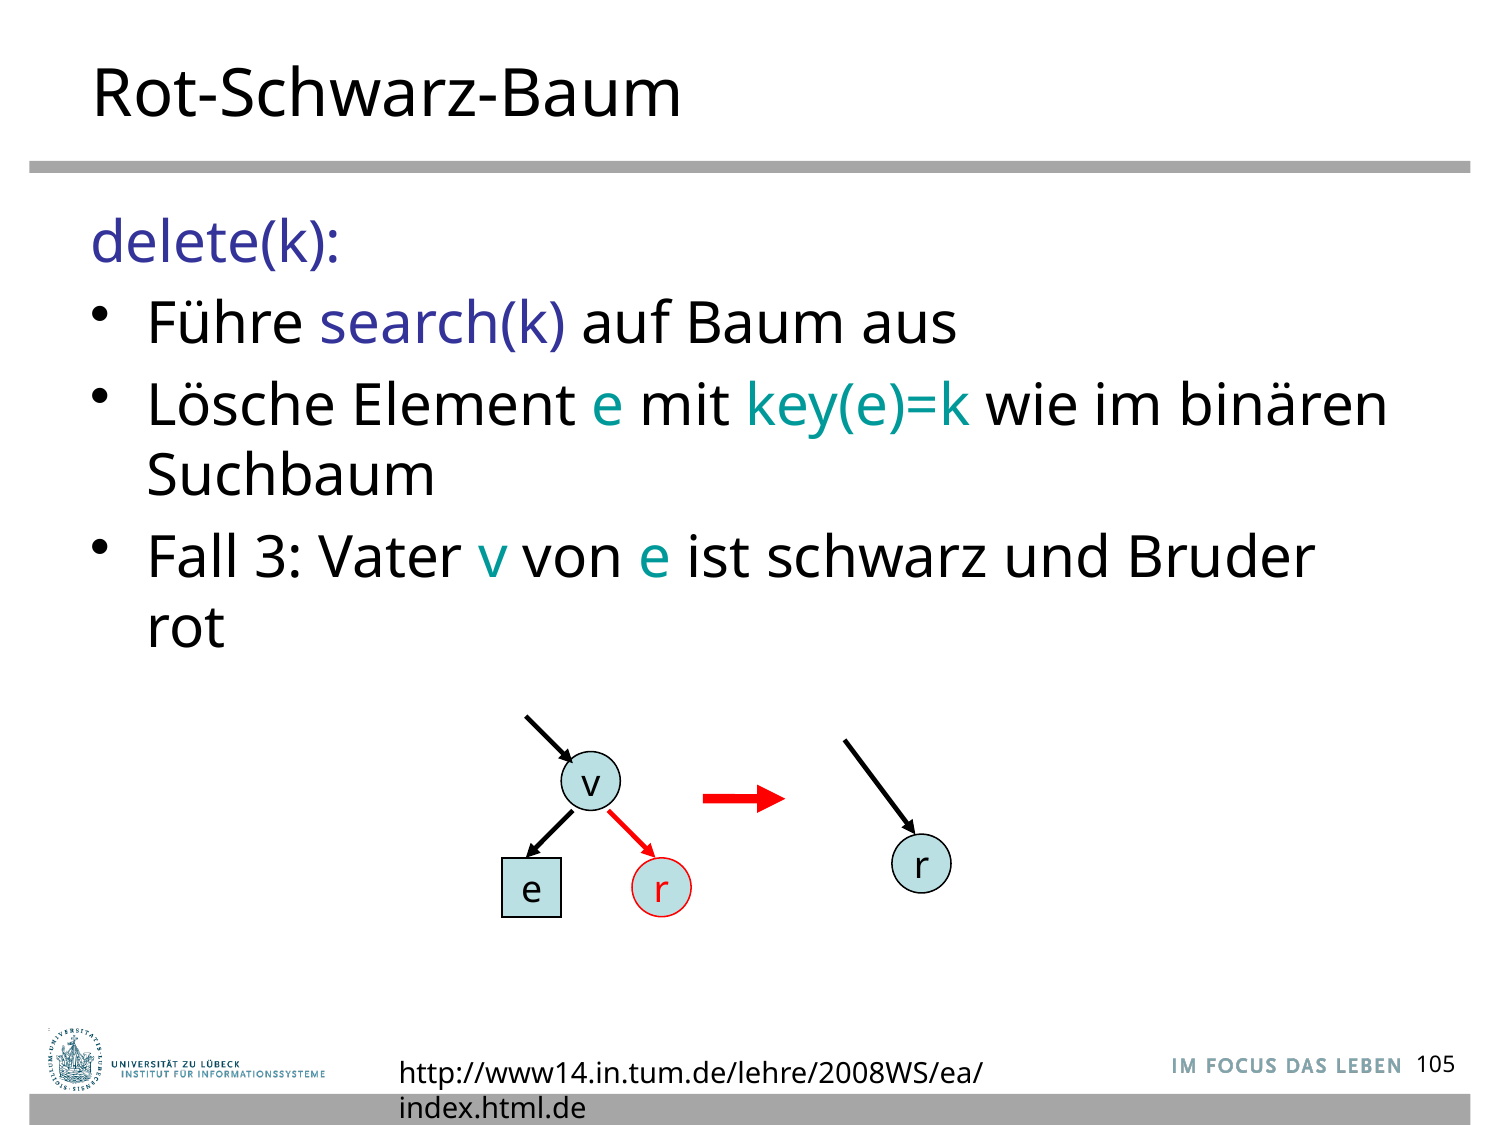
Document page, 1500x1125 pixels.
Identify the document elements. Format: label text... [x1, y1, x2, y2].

text_box [702, 792, 786, 805]
text_box [844, 739, 916, 834]
text_box [525, 810, 573, 858]
list delete(k): Führe search(k) auf Baum aus Lösche Element e mit key(e)=k wie im binären Suchbaum Fall 3: Vater v von e ist schwarz und Bruder rot [75, 196, 1425, 1012]
text_box [525, 716, 573, 764]
title Rot-Schwarz-Baum [76, 42, 1427, 126]
text_box [608, 810, 656, 858]
text_box r [632, 857, 692, 917]
picture [1173, 1058, 1305, 1073]
text_box http://www14.in.tum.de/lehre/2008WS/ea/index.html.de [383, 1046, 1134, 1125]
text_box v [561, 751, 621, 811]
text_box e [502, 857, 562, 917]
text_box r [891, 834, 952, 893]
slide_number 105 [1305, 1050, 1471, 1083]
